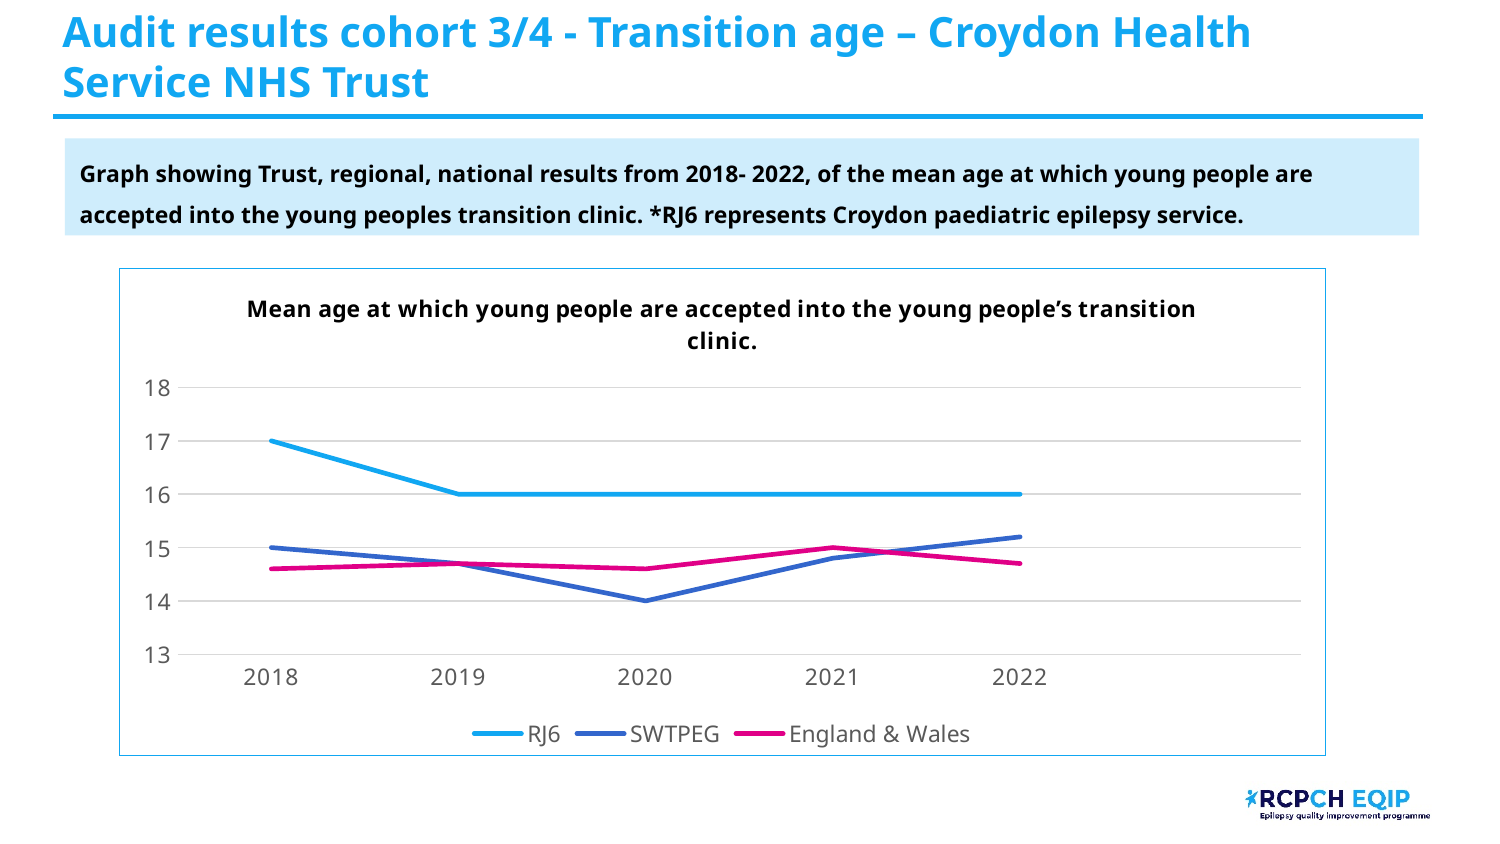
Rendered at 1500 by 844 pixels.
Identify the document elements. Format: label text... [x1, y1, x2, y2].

chart [119, 268, 1326, 756]
picture [1234, 781, 1473, 826]
title Audit results cohort 3/4 - Transition age – Croydon Health Service NHS Trust​ [47, 0, 1398, 127]
text_box Graph showing Trust, regional, national results from 2018- 2022, of the mean age at which young people are accepted into the young peoples transition clinic. *RJ6 represents Croydon paediatric epilepsy service. [64, 138, 1420, 236]
